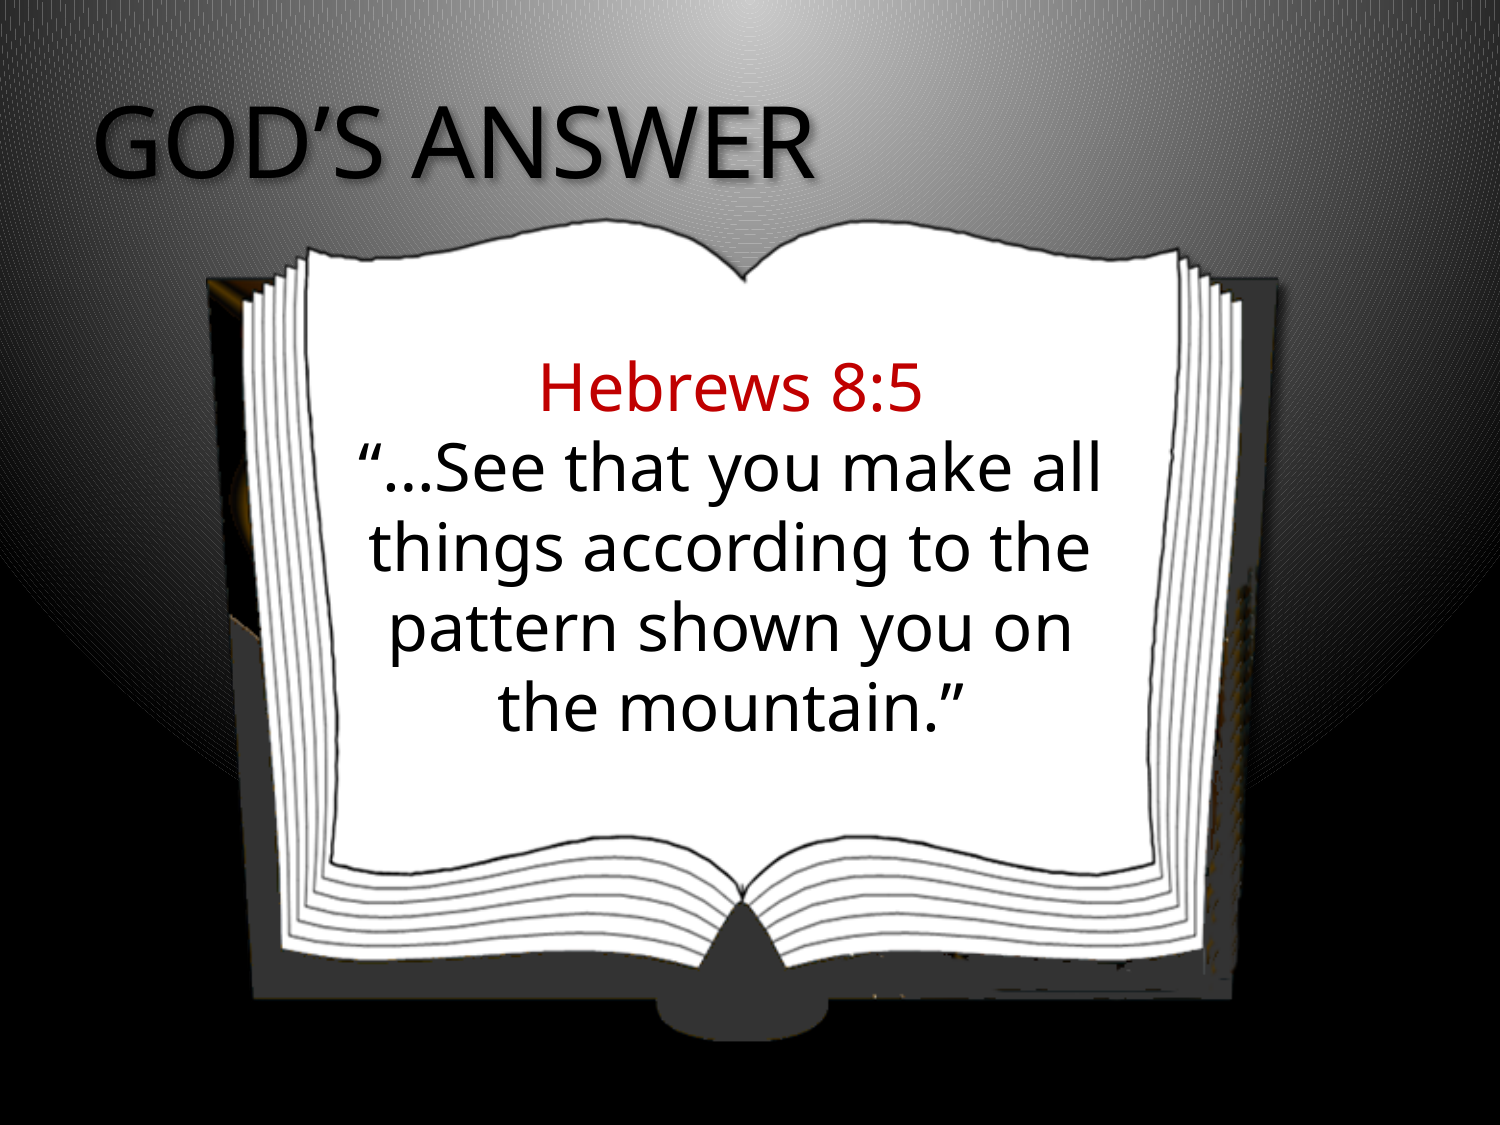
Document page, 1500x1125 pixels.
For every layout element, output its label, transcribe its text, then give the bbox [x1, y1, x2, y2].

picture [205, 217, 1294, 1056]
title GOD’S ANSWER [75, 45, 1425, 233]
